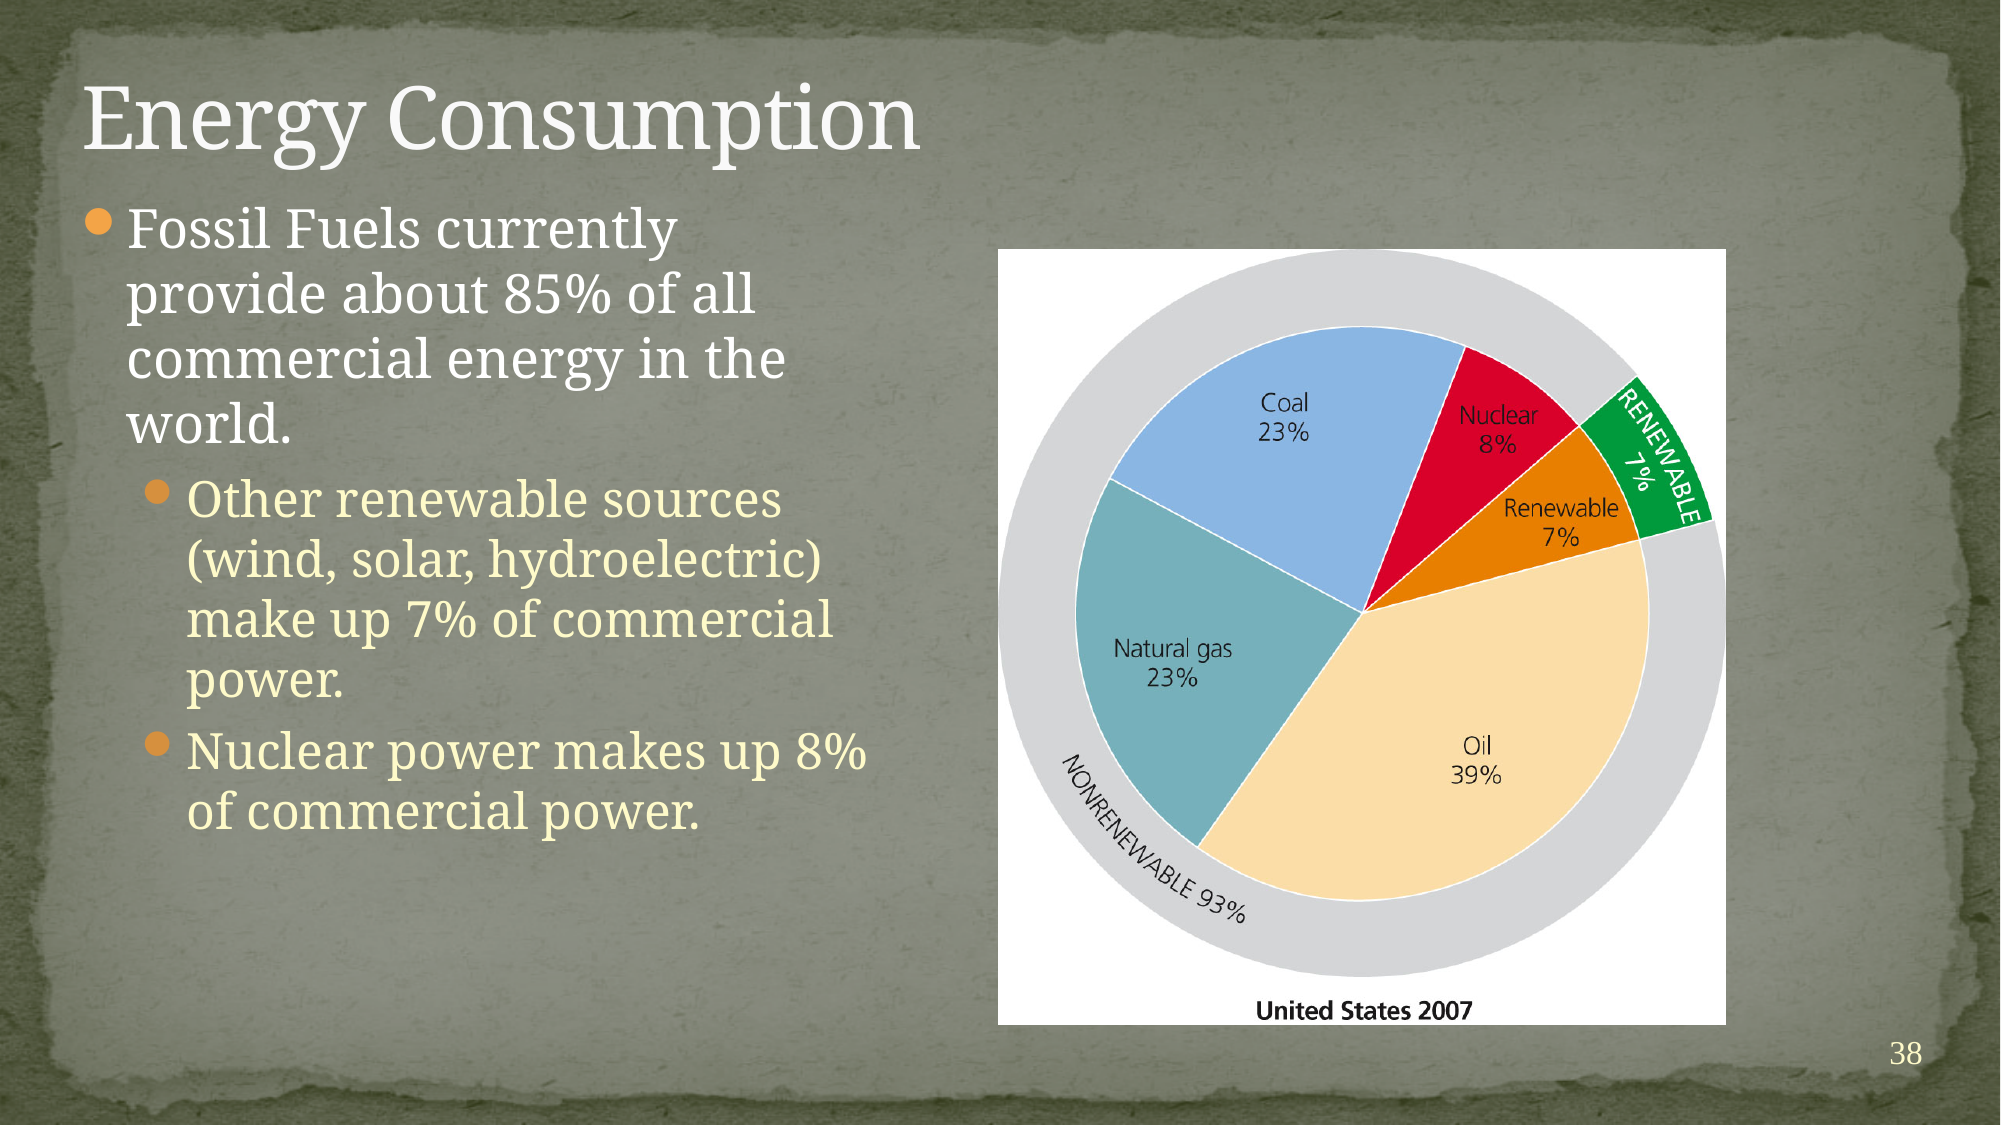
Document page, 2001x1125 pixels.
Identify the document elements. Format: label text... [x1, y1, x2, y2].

picture [998, 249, 1726, 1025]
list Fossil Fuels currently provide about 85% of all commercial energy in the world. Other renewable sources (wind, solar, hydroelectric) make up 7% of commercial power. Nuclear power makes up 8% of commercial power. [66, 187, 900, 1000]
title Energy Consumption [66, 24, 1934, 175]
slide_number 38 [1839, 1014, 1973, 1089]
